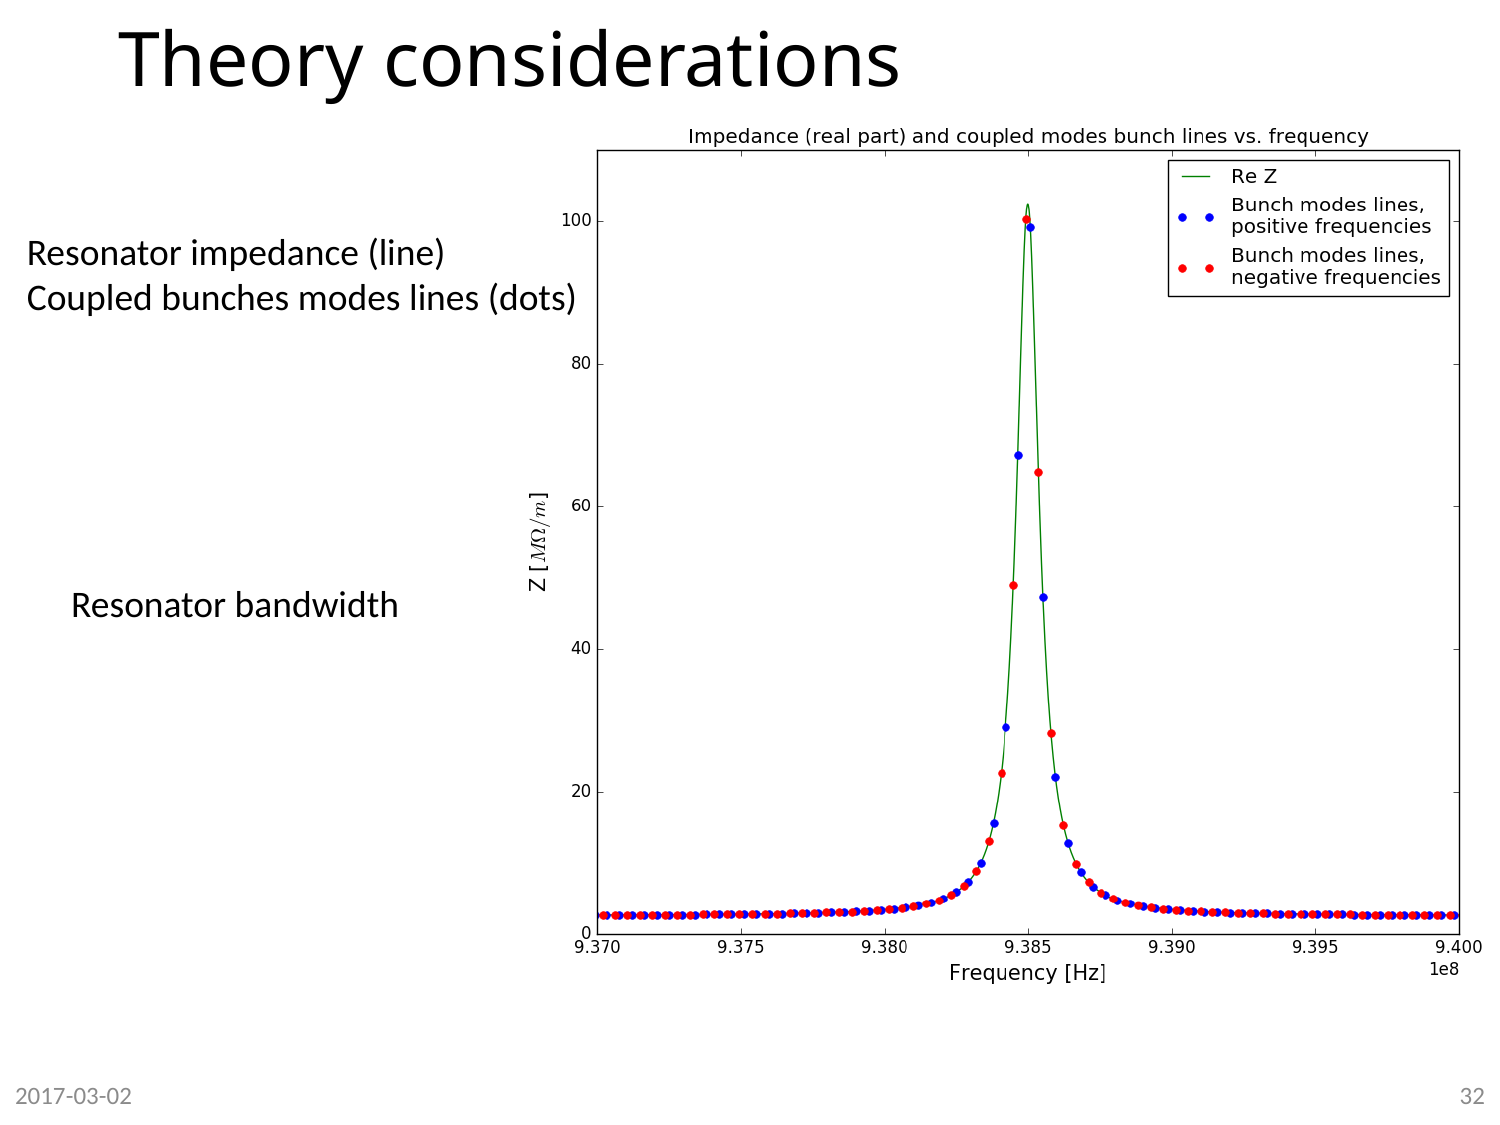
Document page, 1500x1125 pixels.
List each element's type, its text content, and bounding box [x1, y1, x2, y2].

picture [510, 110, 1500, 1002]
slide_number 32 [1162, 1064, 1500, 1125]
title Theory considerations [103, 13, 1397, 111]
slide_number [0, 1065, 338, 1125]
text_box Resonator impedance (line) Coupled bunches modes lines (dots) [12, 220, 510, 326]
